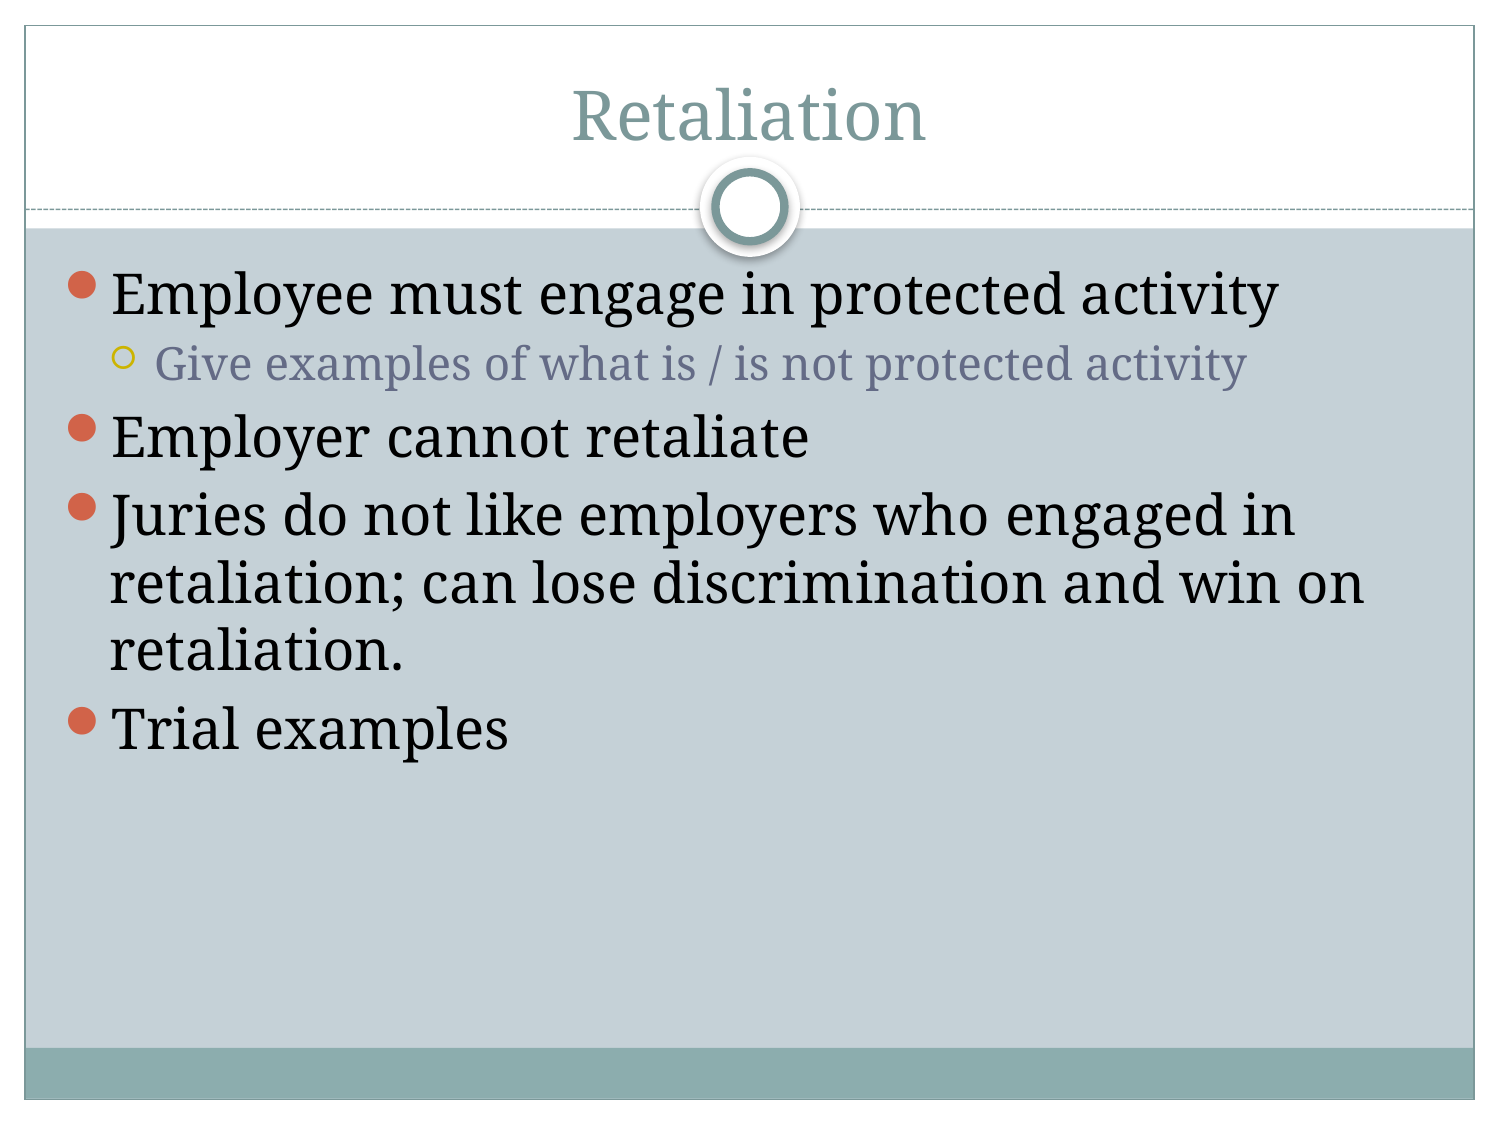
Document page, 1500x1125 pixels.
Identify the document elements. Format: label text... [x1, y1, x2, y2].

list Employee must engage in protected activity Give examples of what is / is not protected activity Employer cannot retaliate Juries do not like employers who engaged in retaliation; can lose discrimination and win on retaliation. Trial examples [49, 250, 1445, 1001]
title Retaliation [49, 37, 1450, 162]
